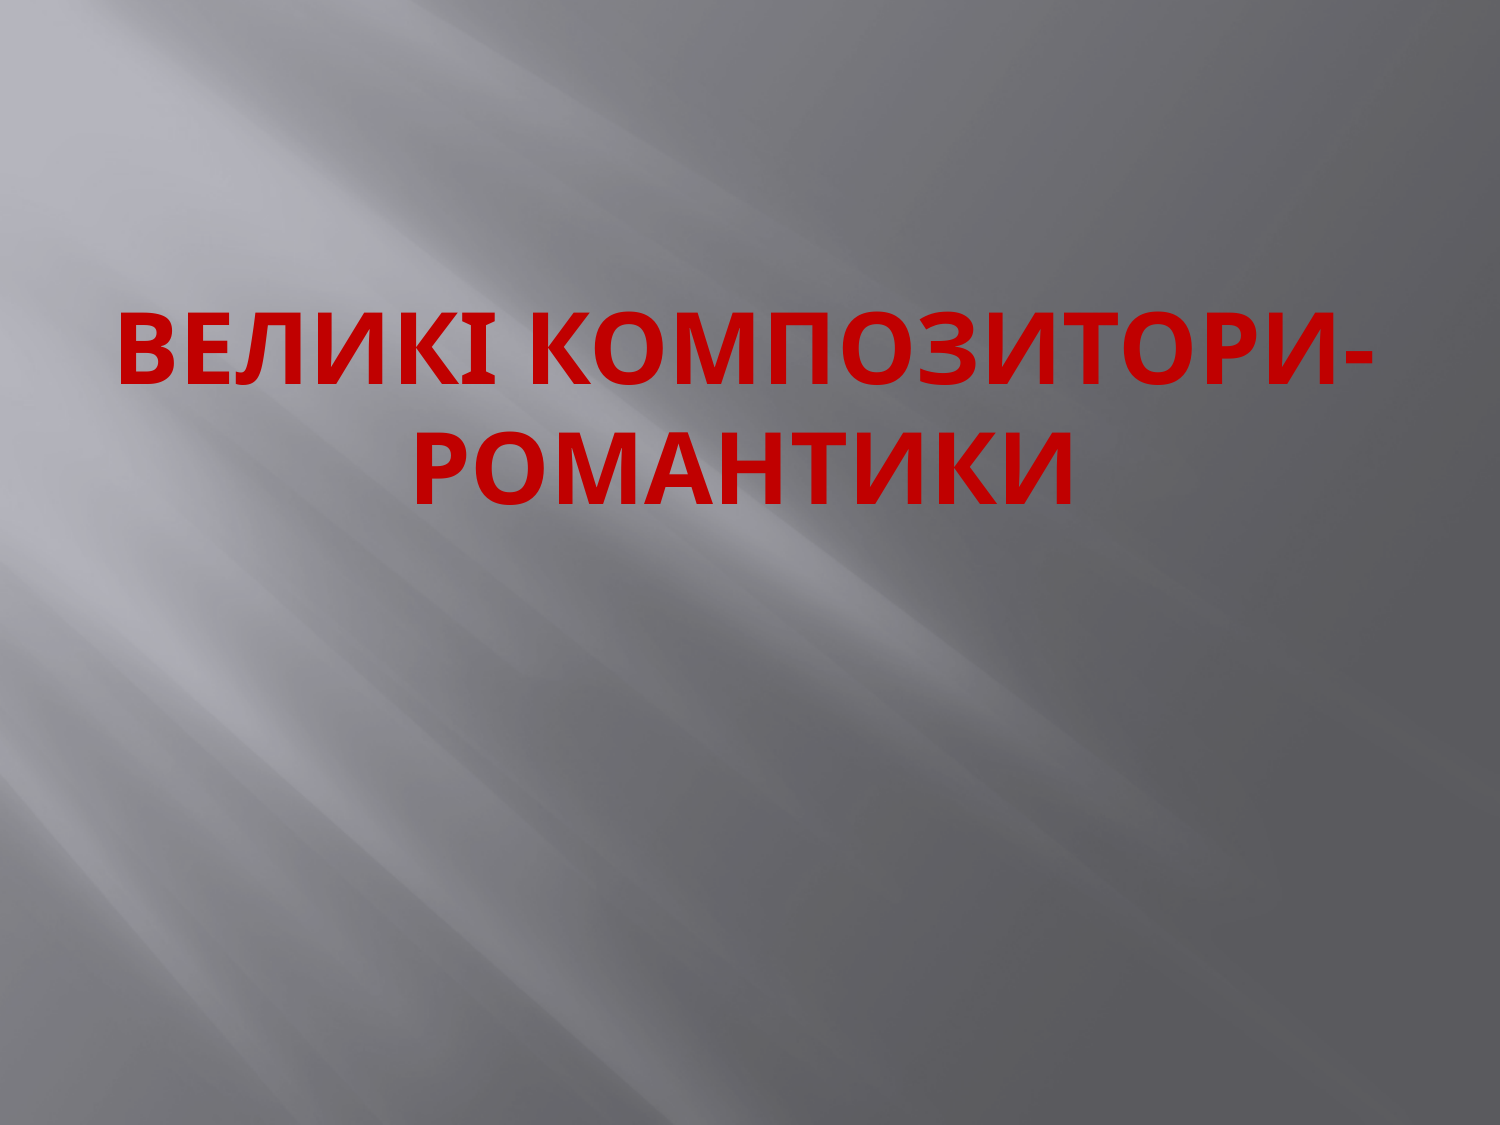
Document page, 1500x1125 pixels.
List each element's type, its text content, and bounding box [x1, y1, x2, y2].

title ВЕЛИКІ КОМПОЗИТОРИ-РОМАНТИКИ [69, 224, 1420, 525]
